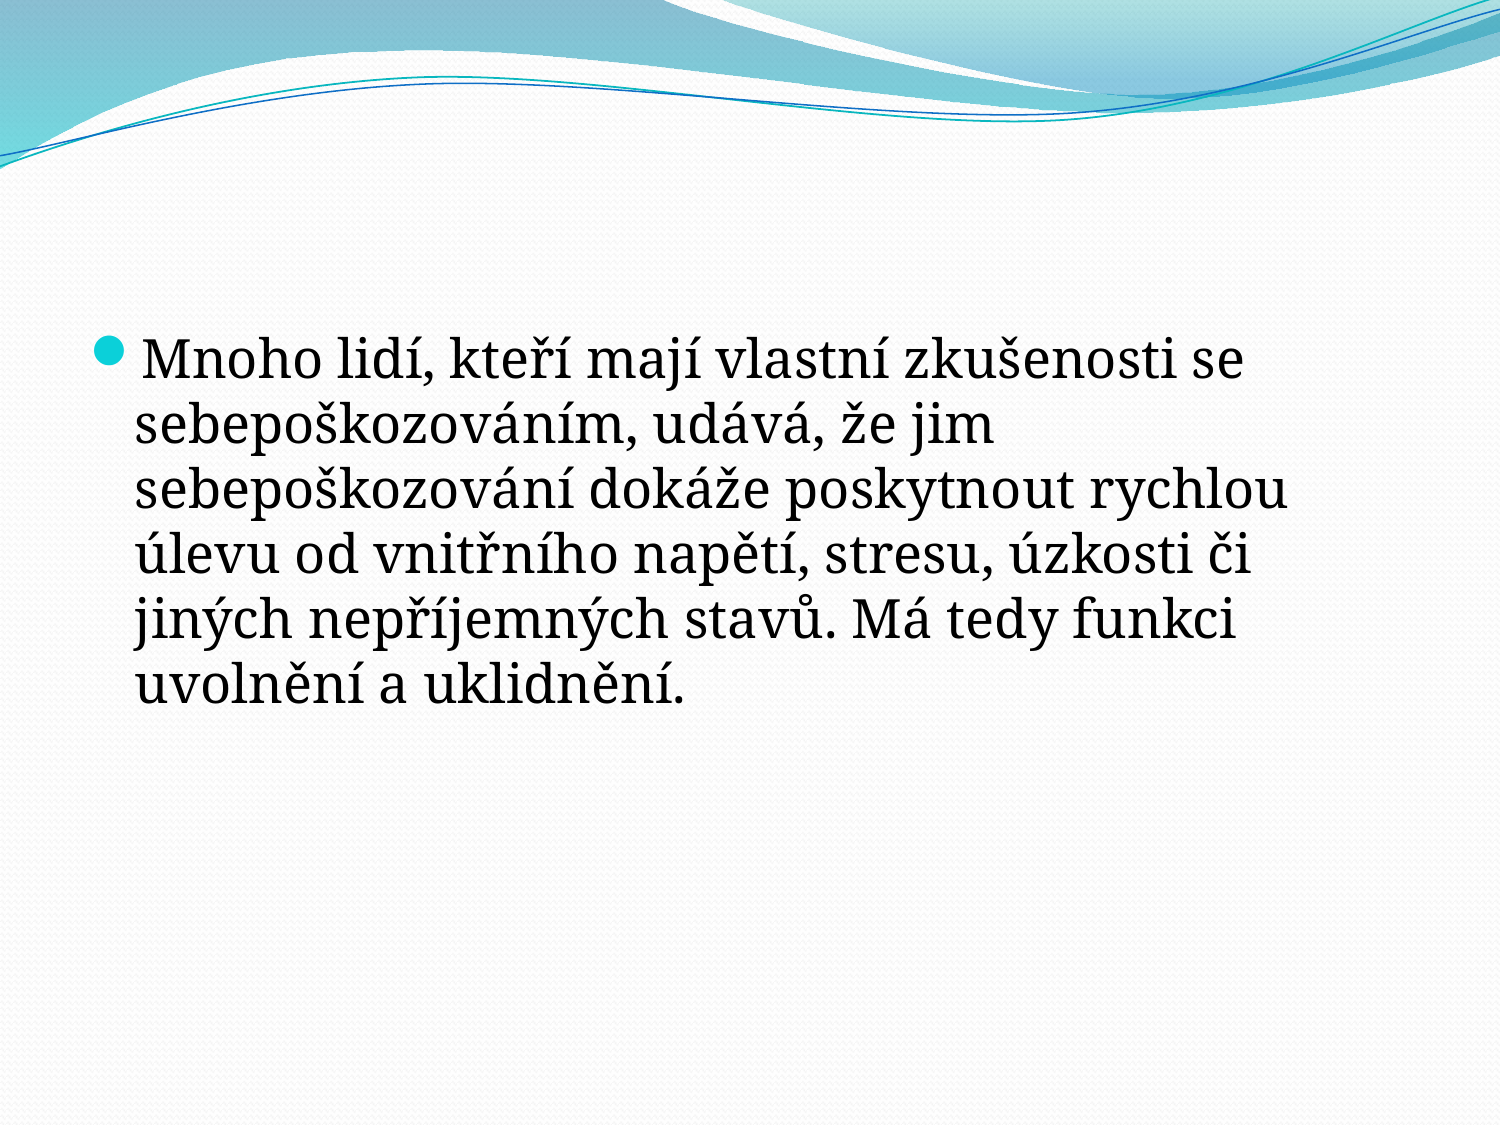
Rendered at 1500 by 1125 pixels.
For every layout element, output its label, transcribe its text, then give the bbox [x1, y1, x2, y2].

list Mnoho lidí, kteří mají vlastní zkušenosti se sebepoškozováním, udává, že jim sebepoškozování dokáže poskytnout rychlou úlevu od vnitřního napětí, stresu, úzkosti či jiných nepříjemných stavů. Má tedy funkci uvolnění a uklidnění. [75, 317, 1425, 1038]
